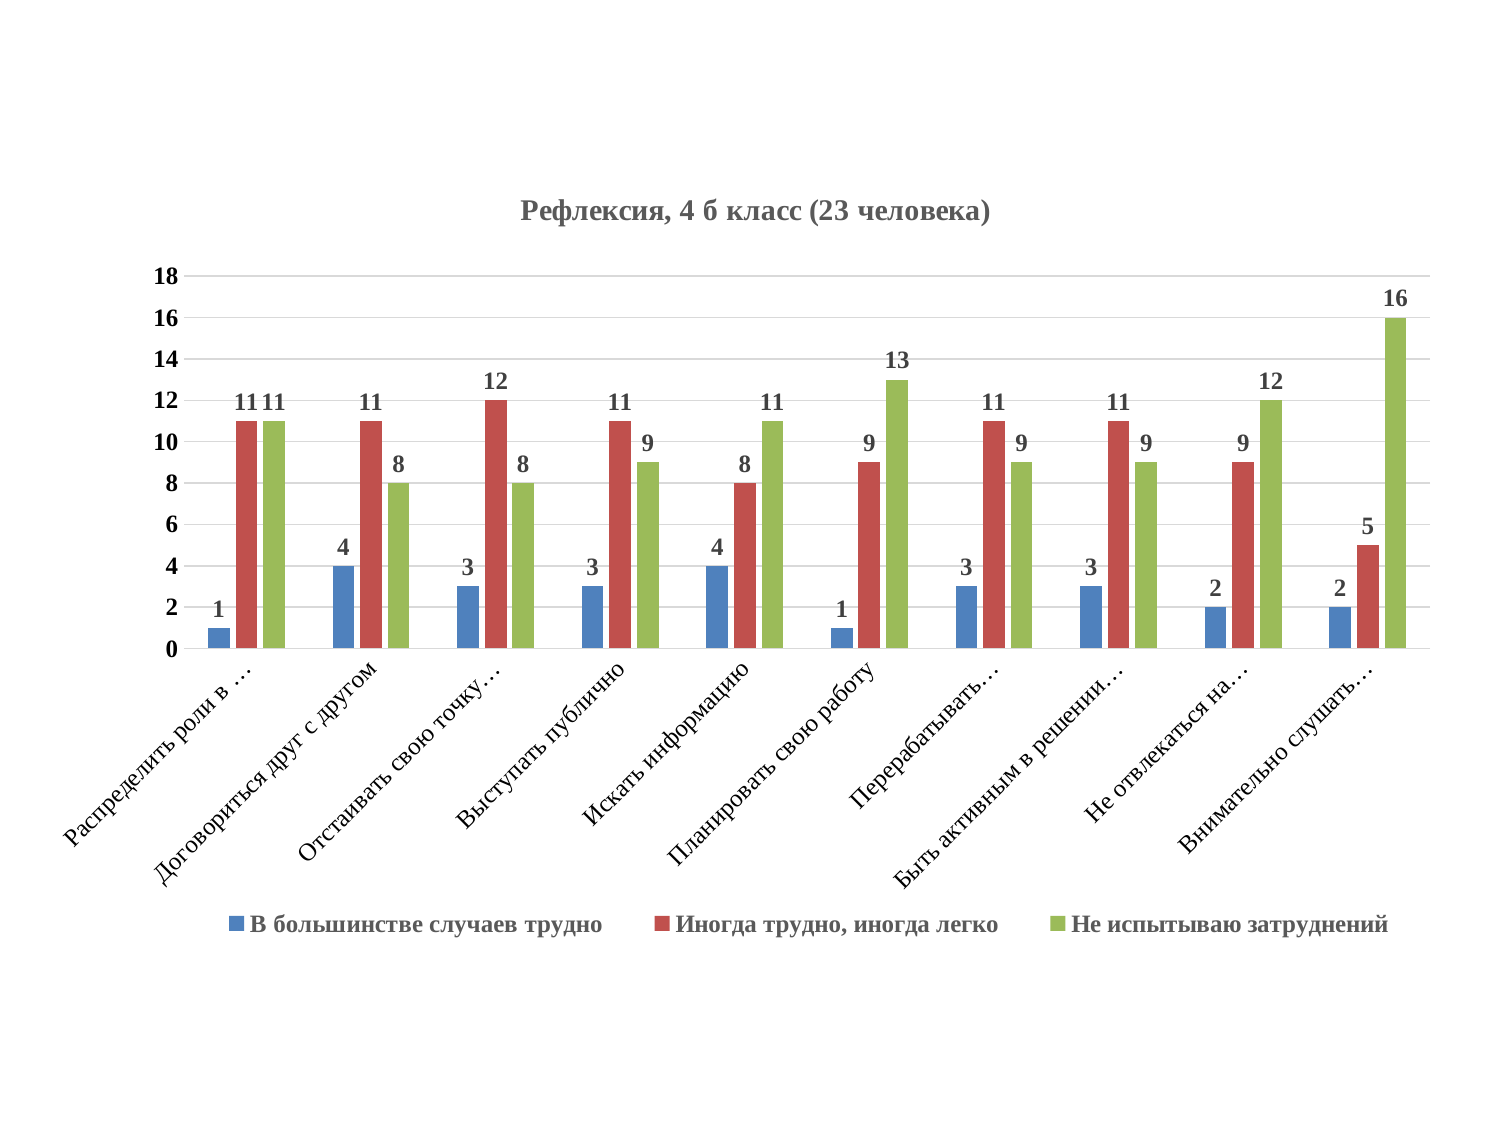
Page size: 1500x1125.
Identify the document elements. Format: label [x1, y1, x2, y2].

chart [29, 172, 1459, 960]
